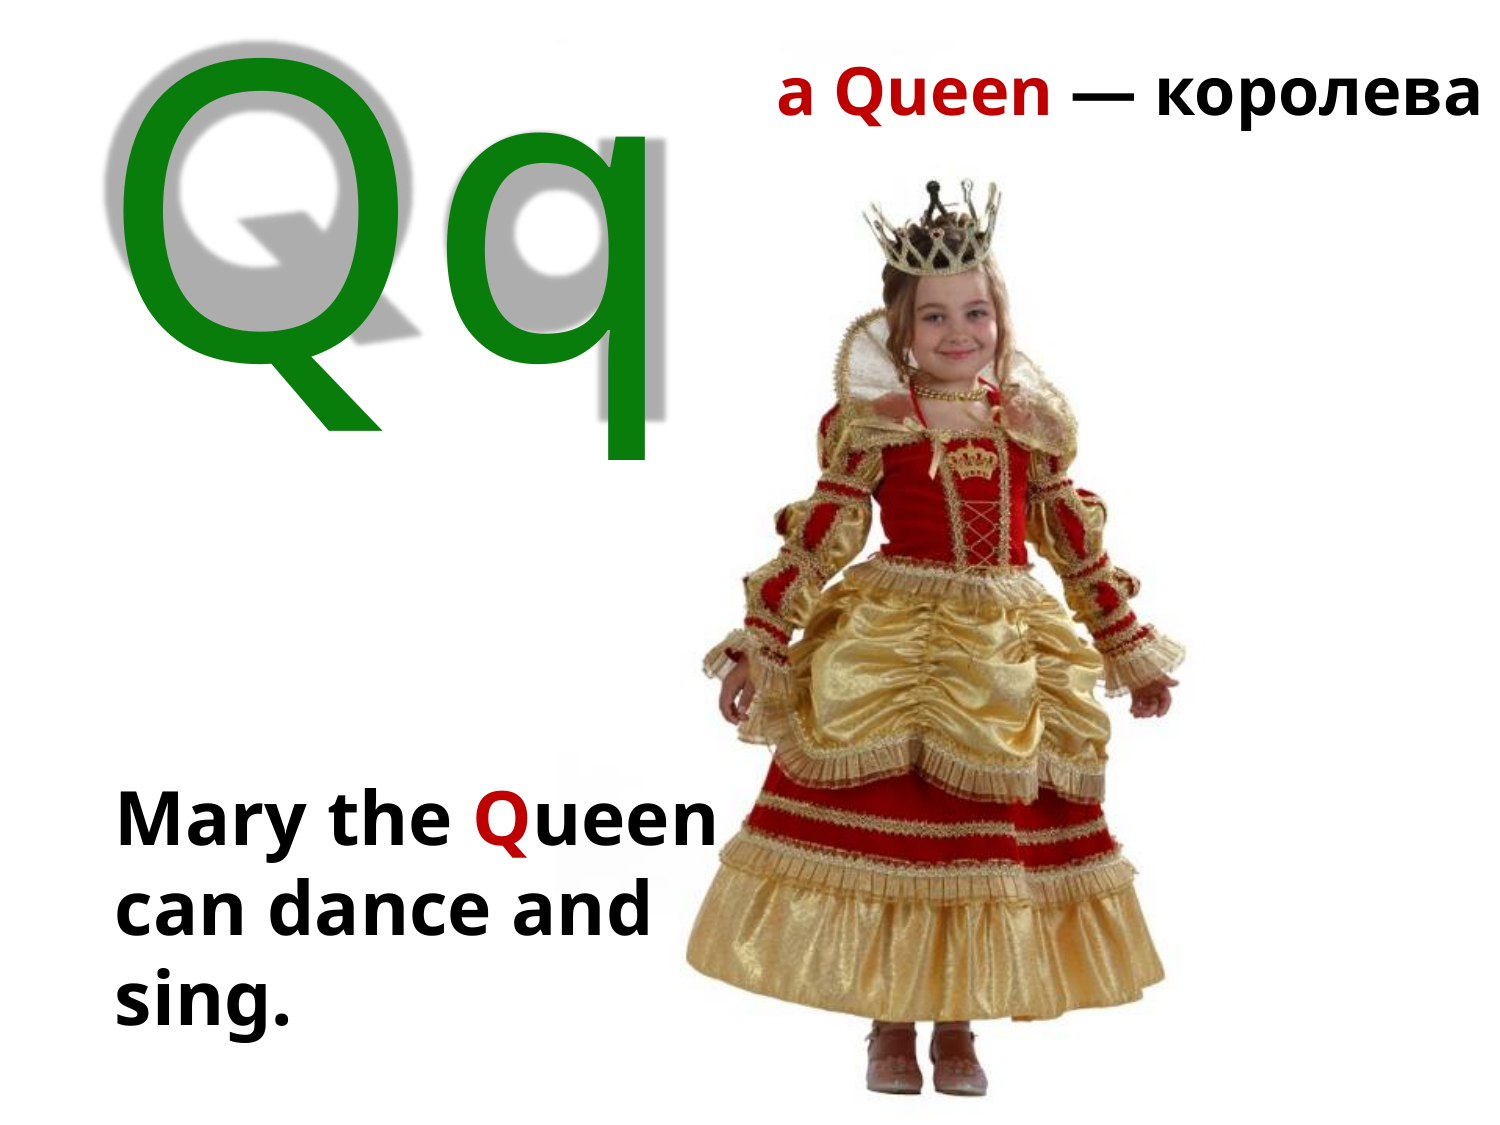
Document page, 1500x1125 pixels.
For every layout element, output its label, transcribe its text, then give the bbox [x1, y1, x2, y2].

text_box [0, 0, 950, 458]
picture [554, 39, 1306, 1125]
text_box a Queen — королева [1308, 41, 1500, 137]
text_box Mary the Queen can dance and sing. [100, 763, 549, 1048]
